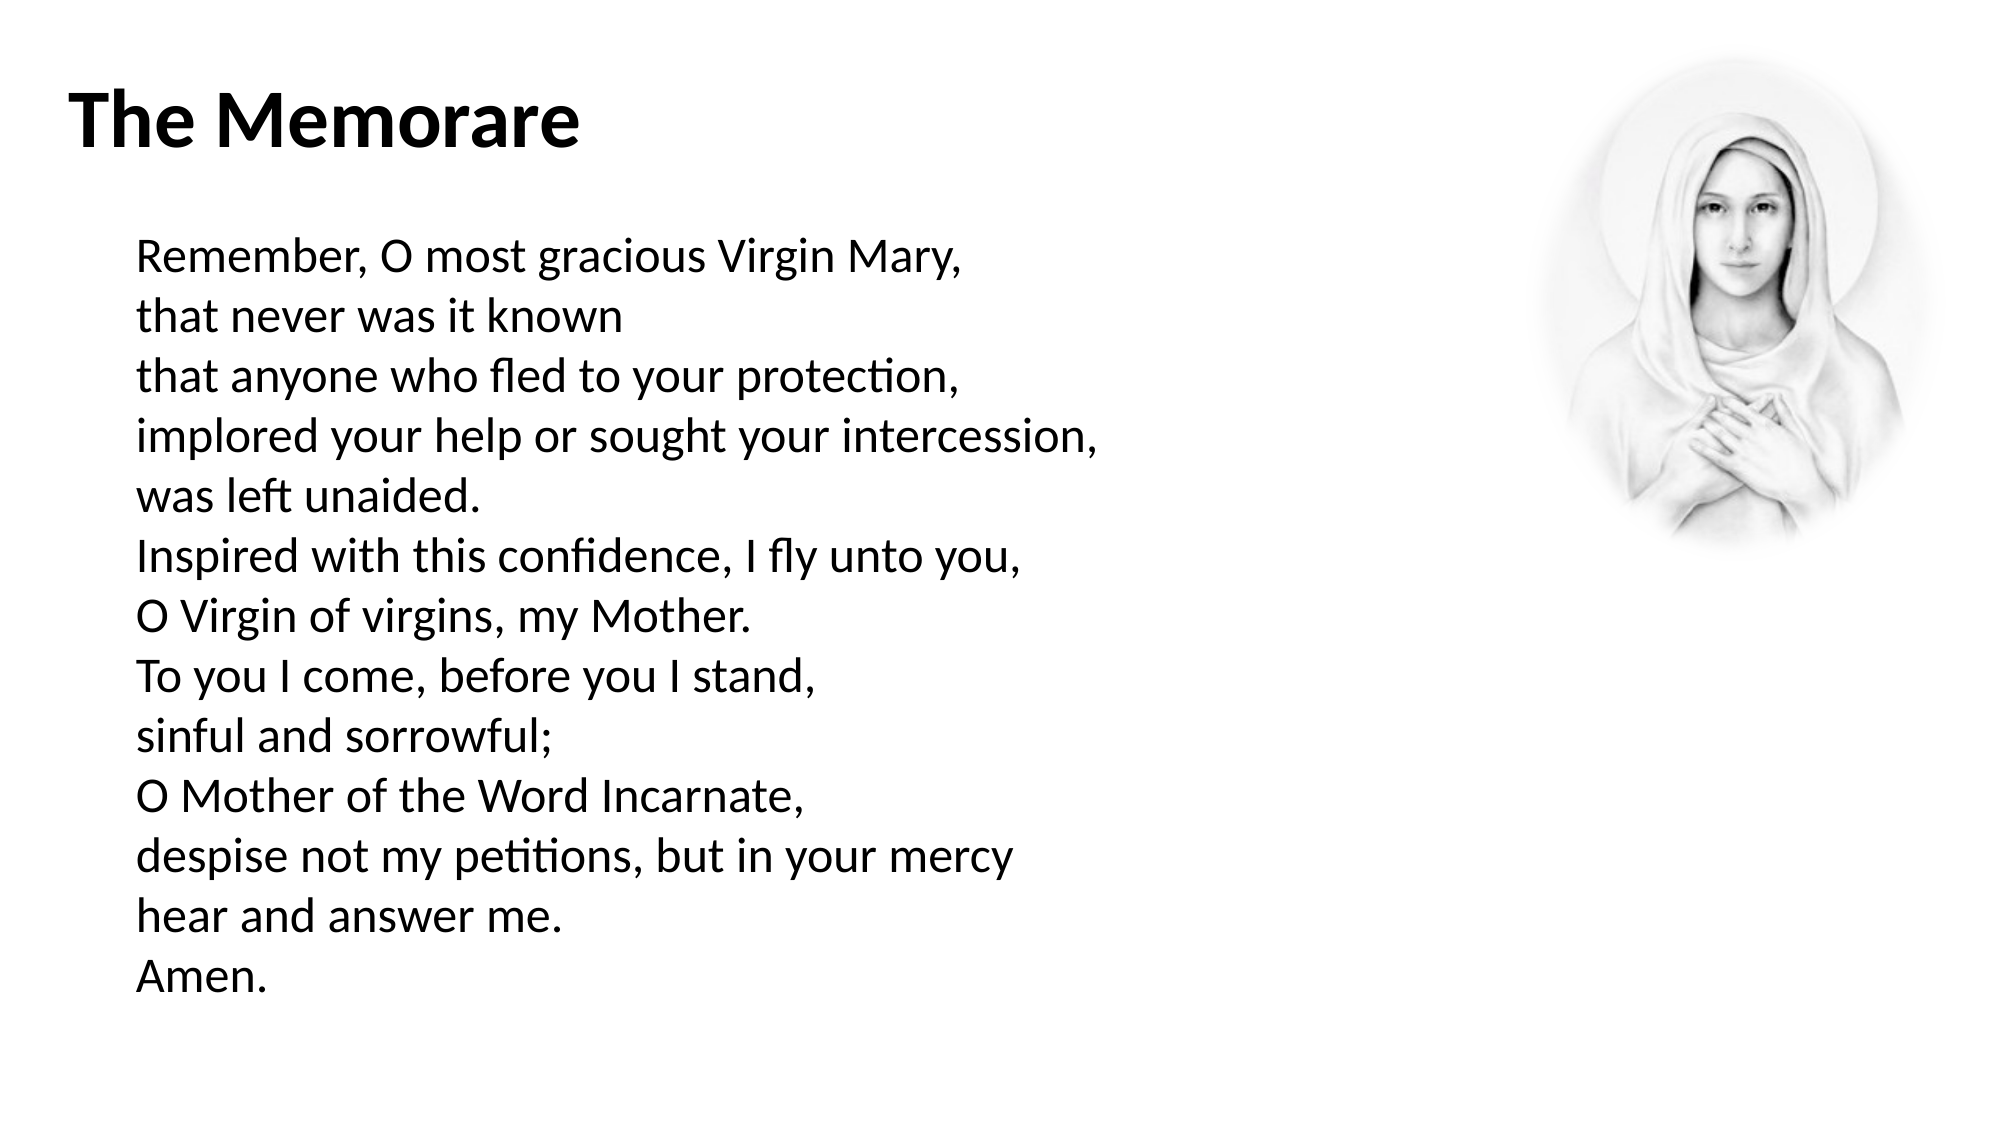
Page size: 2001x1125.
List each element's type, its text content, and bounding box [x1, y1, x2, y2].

text_box Remember, O most gracious Virgin Mary, that never was it known that anyone who fled to your protection, implored your help or sought your intercession, was left unaided. Inspired with this confidence, I fly unto you, O Virgin of virgins, my Mother. To you I come, before you I stand, sinful and sorrowful; O Mother of the Word Incarnate, despise not my petitions, but in your mercy hear and answer me. Amen. [121, 214, 1890, 1125]
picture [1524, 42, 1947, 563]
title The Memorare [53, 11, 1779, 230]
